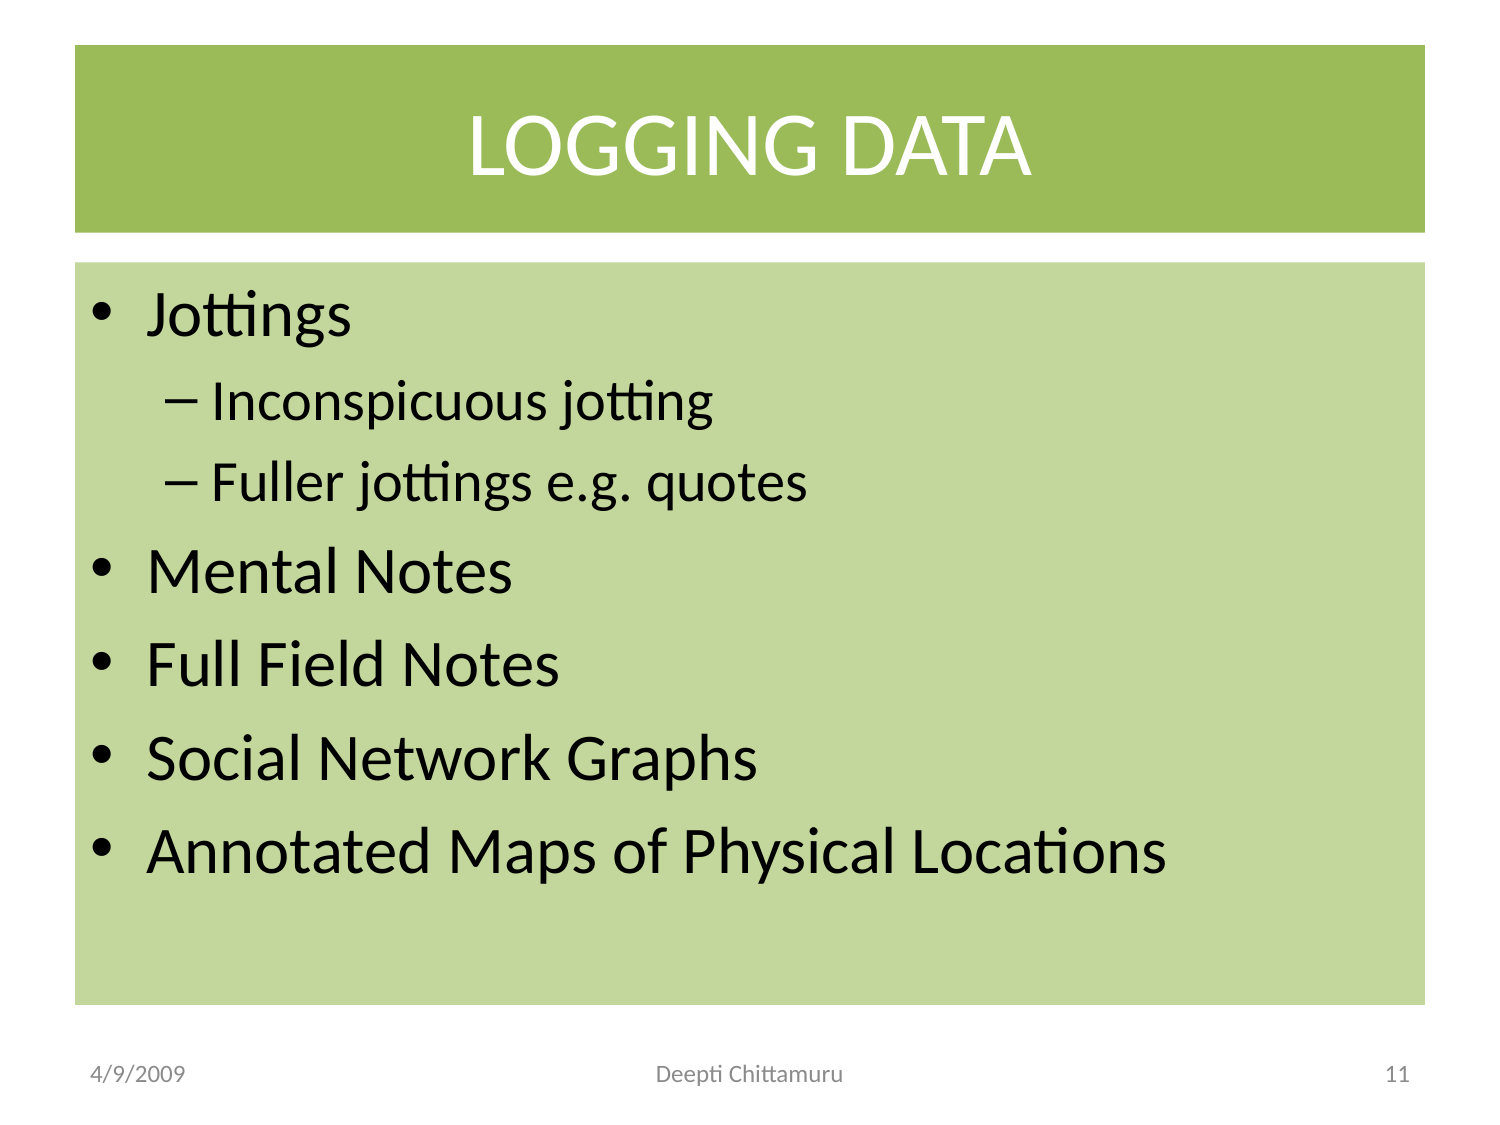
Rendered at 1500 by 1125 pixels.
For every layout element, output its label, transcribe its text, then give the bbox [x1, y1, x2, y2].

footer Deepti Chittamuru [512, 1042, 988, 1103]
title LOGGING DATA [75, 45, 1425, 233]
list Jottings Inconspicuous jotting Fuller jottings e.g. quotes Mental Notes Full Field Notes Social Network Graphs Annotated Maps of Physical Locations [75, 262, 1425, 1005]
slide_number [75, 1042, 425, 1103]
slide_number 11 [1074, 1042, 1425, 1103]
